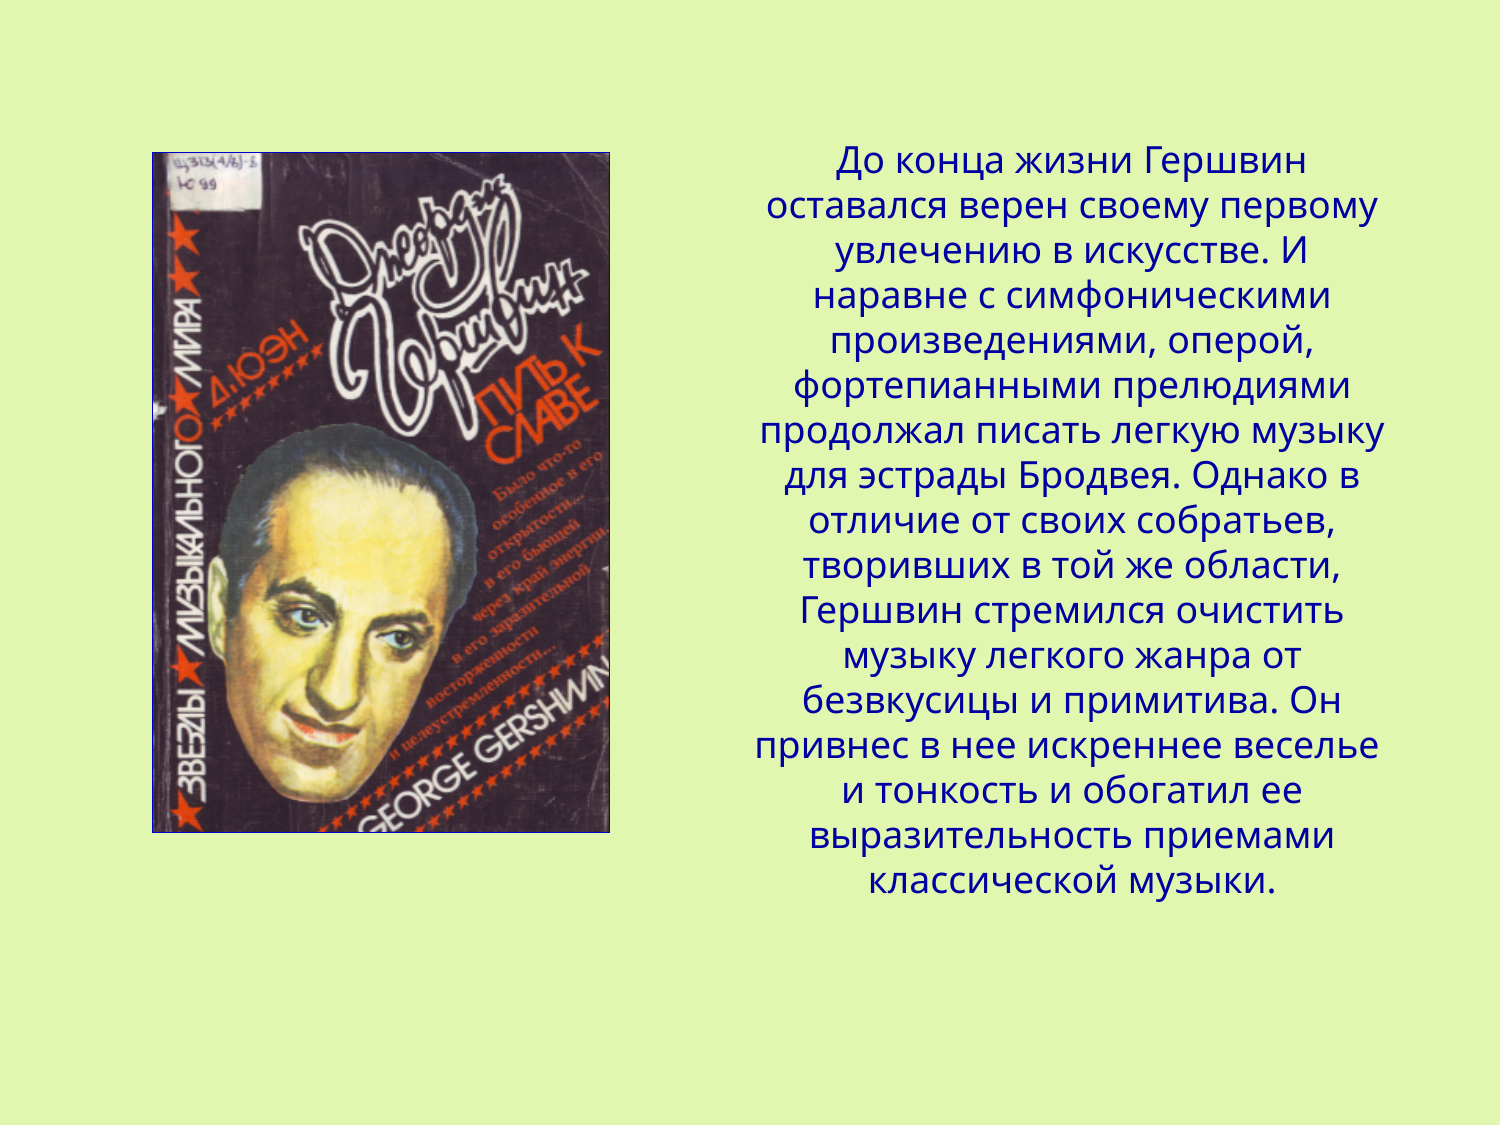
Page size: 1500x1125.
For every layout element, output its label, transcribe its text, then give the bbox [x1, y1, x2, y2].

text_box До конца жизни Гершвин оставался верен своему первому увлечению в искусстве. И наравне с симфоническими произведениями, оперой, фортепианными прелюдиями продолжал писать легкую музыку для эстрады Бродвея. Однако в отличие от своих собратьев, творивших в той же области, Гершвин стремился очистить музыку легкого жанра от безвкусицы и примитива. Он привнес в нее искреннее веселье и тонкость и обогатил ее выразительность приемами классической музыки. [738, 128, 1407, 909]
picture [152, 152, 610, 833]
